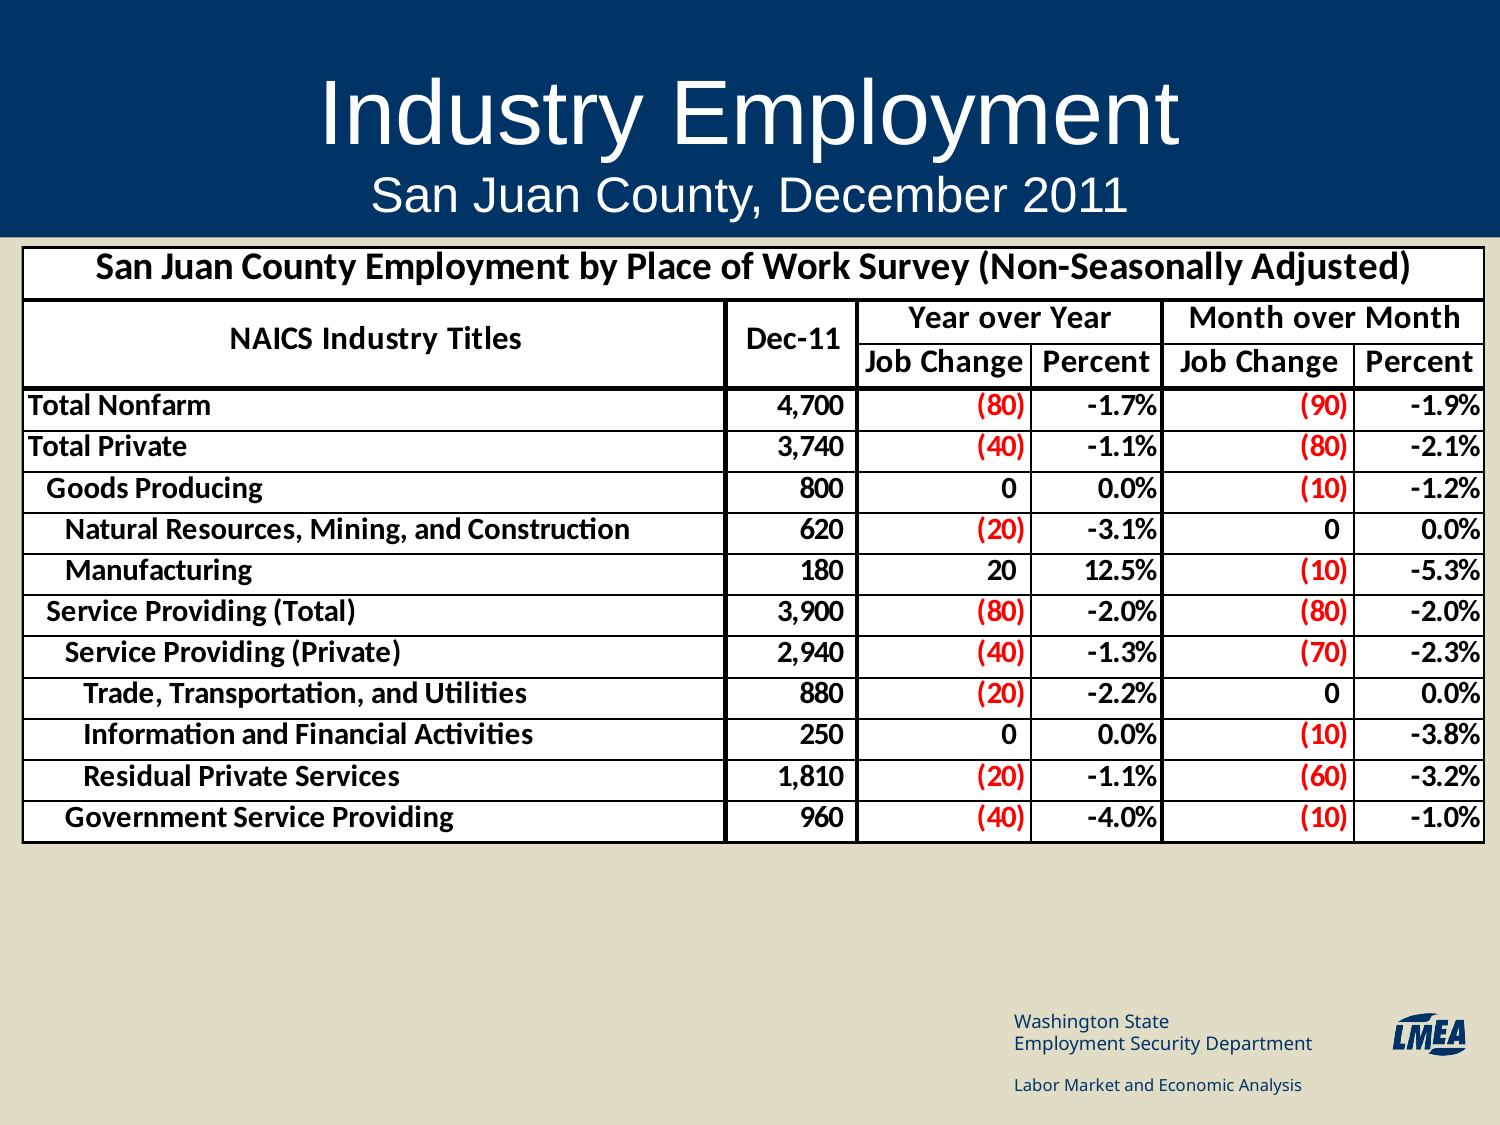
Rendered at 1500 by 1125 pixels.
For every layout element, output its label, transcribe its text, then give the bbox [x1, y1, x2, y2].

title Industry Employment San Juan County, December 2011 [75, 45, 1425, 233]
picture [0, 238, 1500, 1125]
